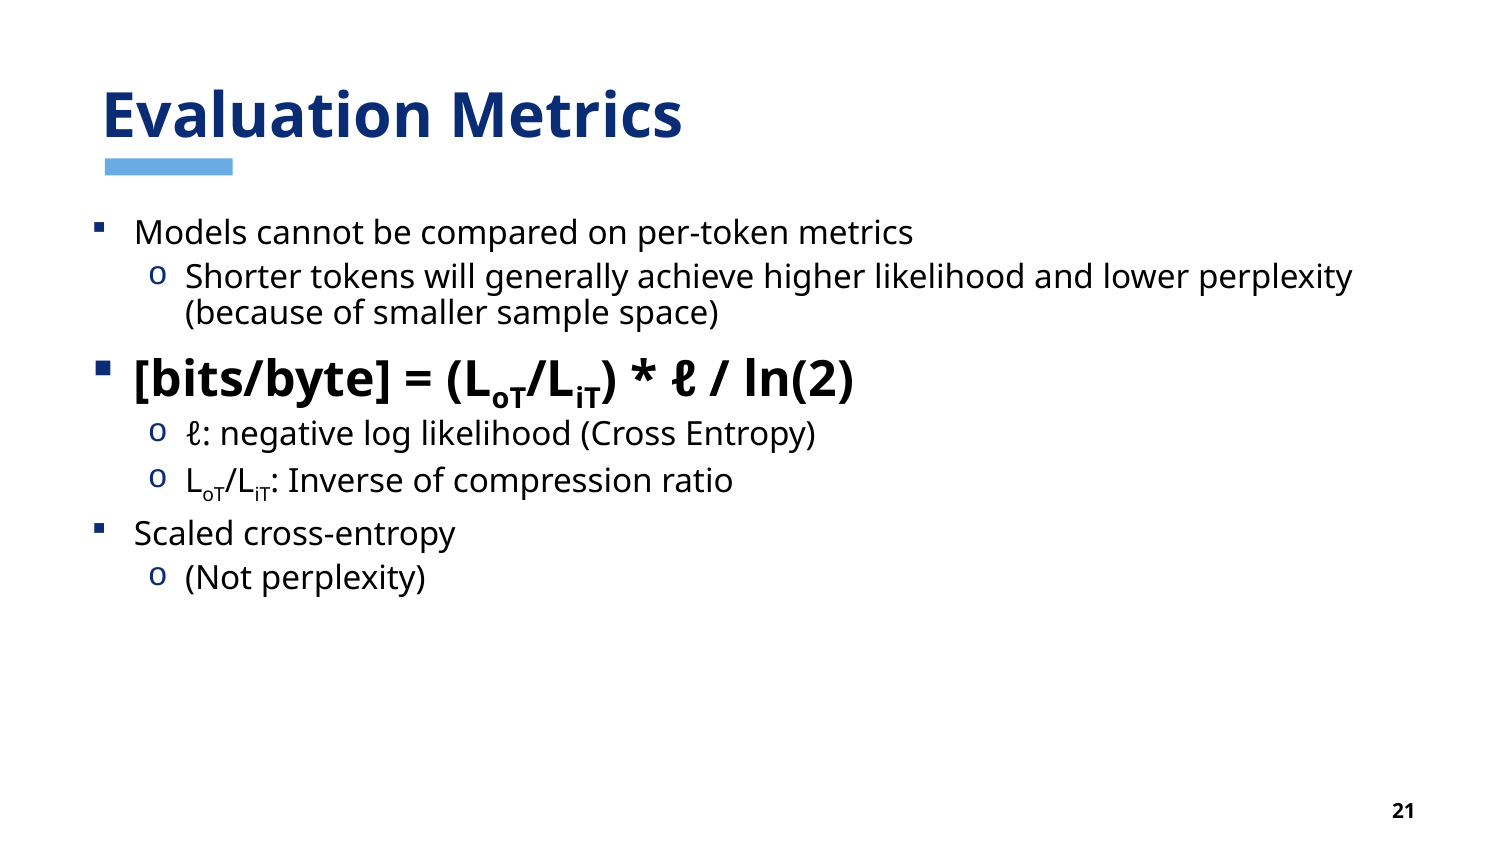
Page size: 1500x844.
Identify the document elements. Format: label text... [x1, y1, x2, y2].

title Evaluation Metrics [86, 17, 1427, 159]
list Models cannot be compared on per-token metrics Shorter tokens will generally achieve higher likelihood and lower perplexity (because of smaller sample space) [bits/byte] = (LoT/LiT) * ℓ / ln(2) ℓ: negative log likelihood (Cross Entropy) LoT/LiT: Inverse of compression ratio Scaled cross-entropy (Not perplexity) [76, 208, 1425, 730]
